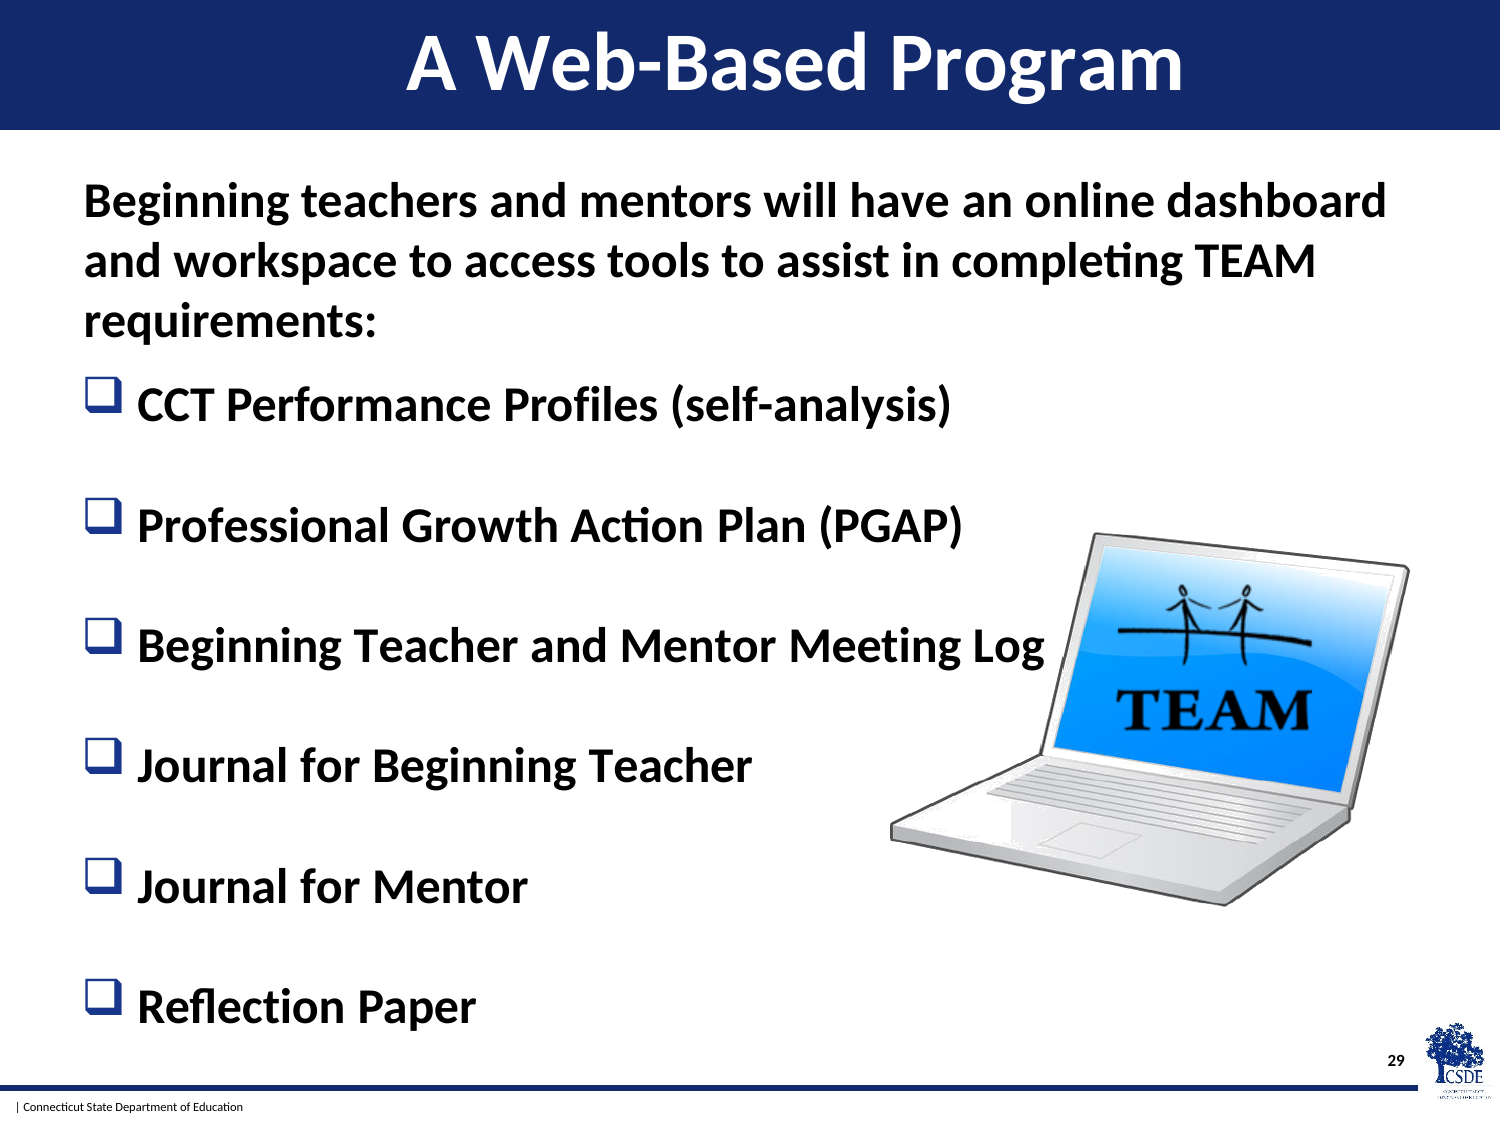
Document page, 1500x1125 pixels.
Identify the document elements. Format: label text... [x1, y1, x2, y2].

title A Web-Based Program [27, 0, 1378, 147]
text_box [889, 473, 1413, 965]
picture [1425, 1023, 1493, 1099]
text_box CCT Performance Profiles (self-analysis) Professional Growth Action Plan (PGAP) Beginning Teacher and Mentor Meeting Log Journal for Beginning Teacher Journal for Mentor Reflection Paper [79, 371, 1368, 1034]
text_box Beginning teachers and mentors will have an online dashboard and workspace to access tools to assist in completing TEAM requirements: [69, 159, 1412, 355]
